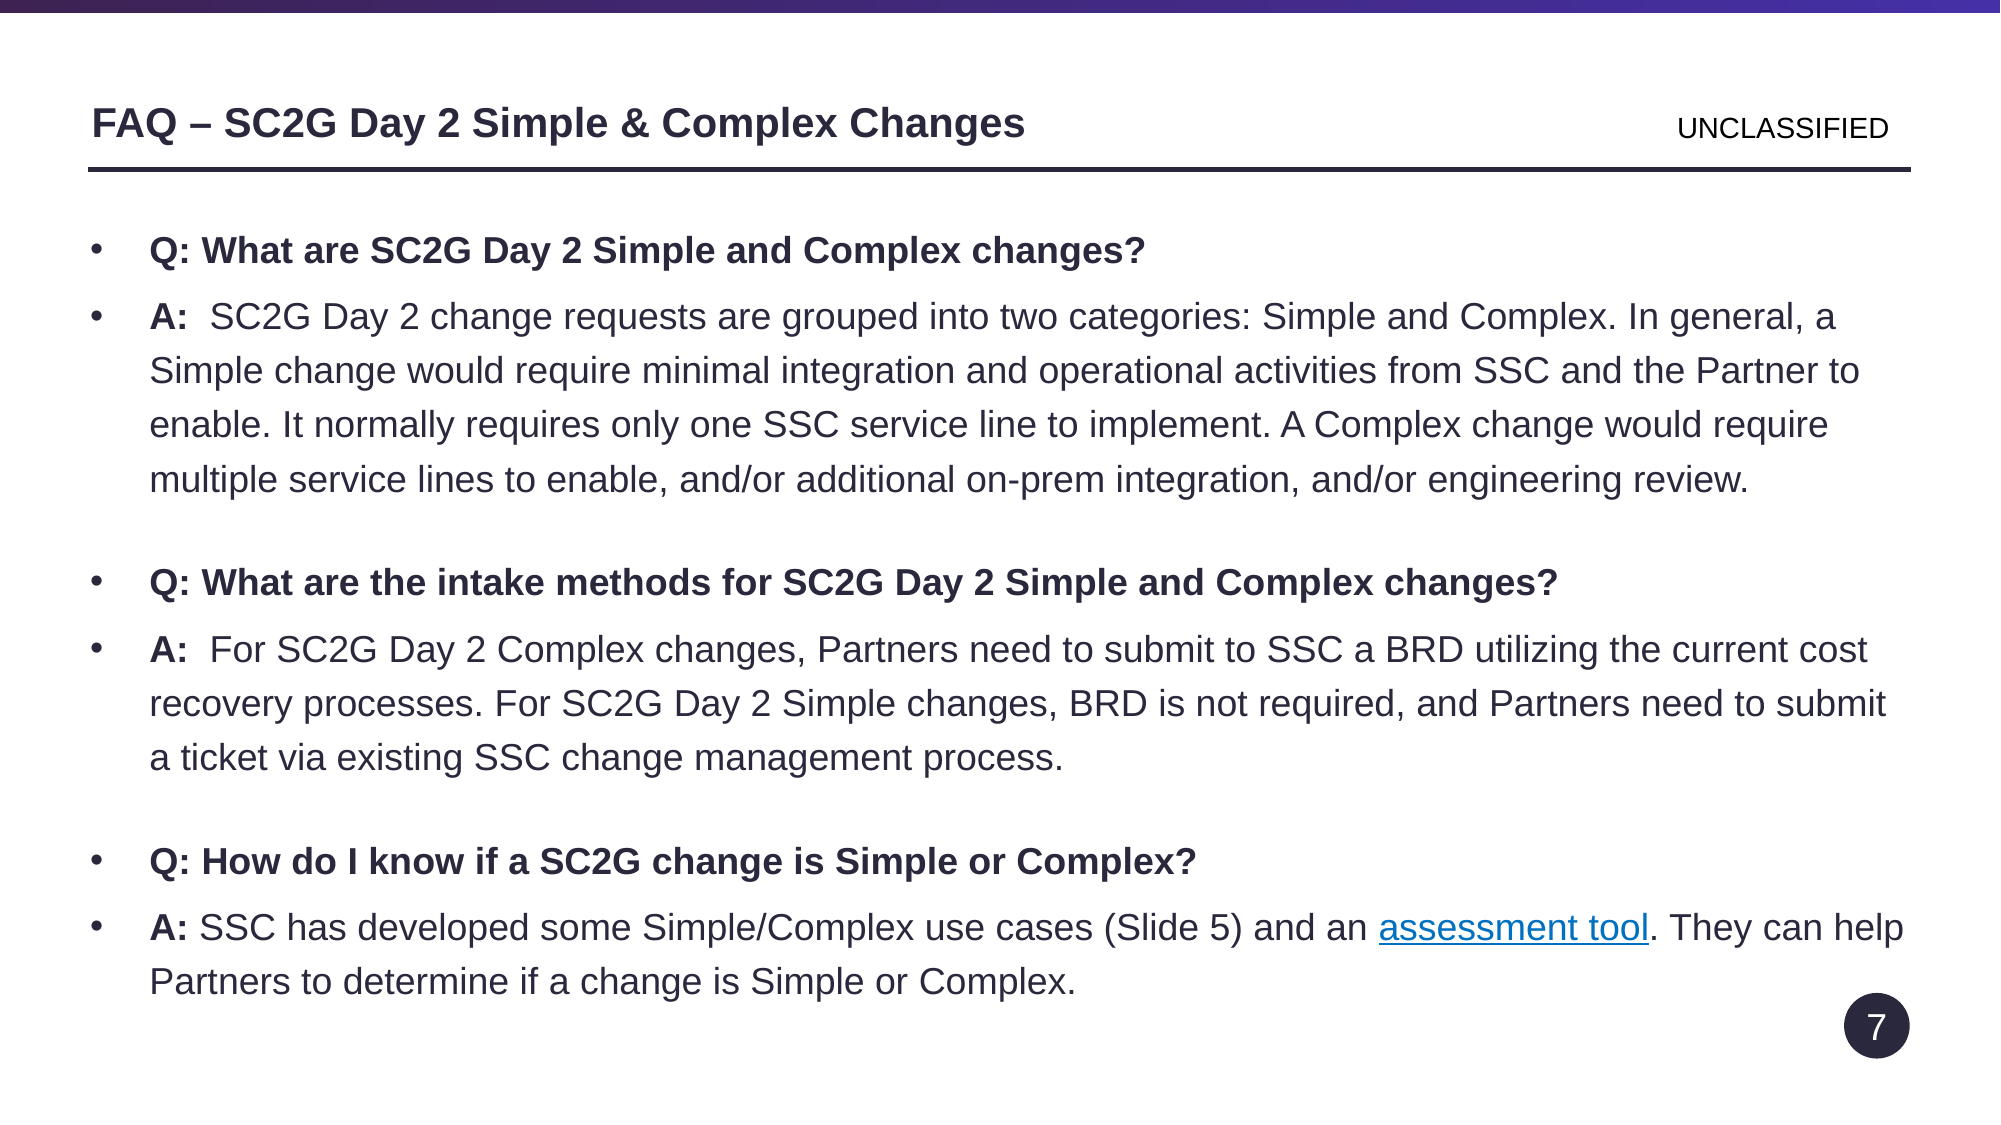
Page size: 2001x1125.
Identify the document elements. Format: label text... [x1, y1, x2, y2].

list Q: What are SC2G Day 2 Simple and Complex changes? A: SC2G Day 2 change requests are grouped into two categories: Simple and Complex. In general, a Simple change would require minimal integration and operational activities from SSC and the Partner to enable. It normally requires only one SSC service line to implement. A Complex change would require multiple service lines to enable, and/or additional on-prem integration, and/or engineering review. Q: What are the intake methods for SC2G Day 2 Simple and Complex changes? A: For SC2G Day 2 Complex changes, Partners need to submit to SSC a BRD utilizing the current cost recovery processes. For SC2G Day 2 Simple changes, BRD is not required, and Partners need to submit a ticket via existing SSC change management process. Q: How do I know if a SC2G change is Simple or Complex? A: SSC has developed some Simple/Complex use cases (Slide 5) and an assessment tool. They can help Partners to determine if a change is Simple or Complex. [90, 217, 1910, 1080]
title FAQ – SC2G Day 2 Simple & Complex Changes [91, 86, 1828, 170]
text_box UNCLASSIFIED [1662, 102, 1910, 153]
slide_number 7 [1844, 992, 1910, 1059]
